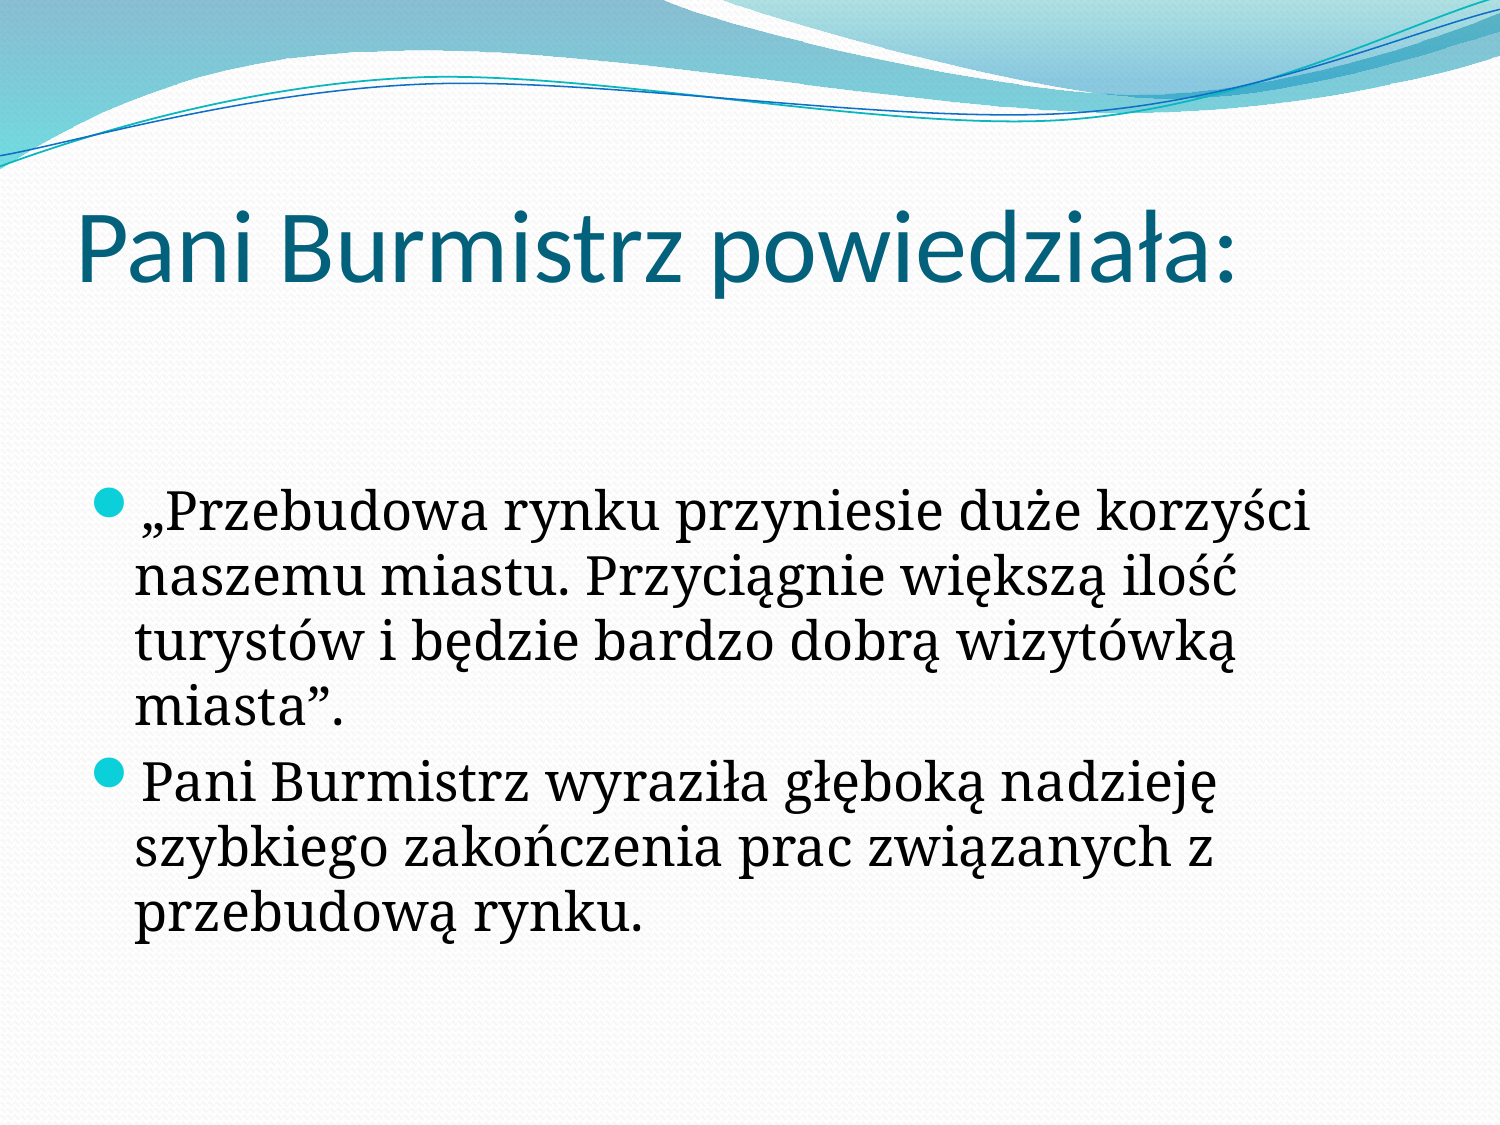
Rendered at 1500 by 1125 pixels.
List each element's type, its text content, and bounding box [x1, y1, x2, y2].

title Pani Burmistrz powiedziała: [75, 115, 1425, 303]
list „Przebudowa rynku przyniesie duże korzyści naszemu miastu. Przyciągnie większą ilość turystów i będzie bardzo dobrą wizytówką miasta”. Pani Burmistrz wyraziła głęboką nadzieję szybkiego zakończenia prac związanych z przebudową rynku. [75, 317, 1425, 1038]
